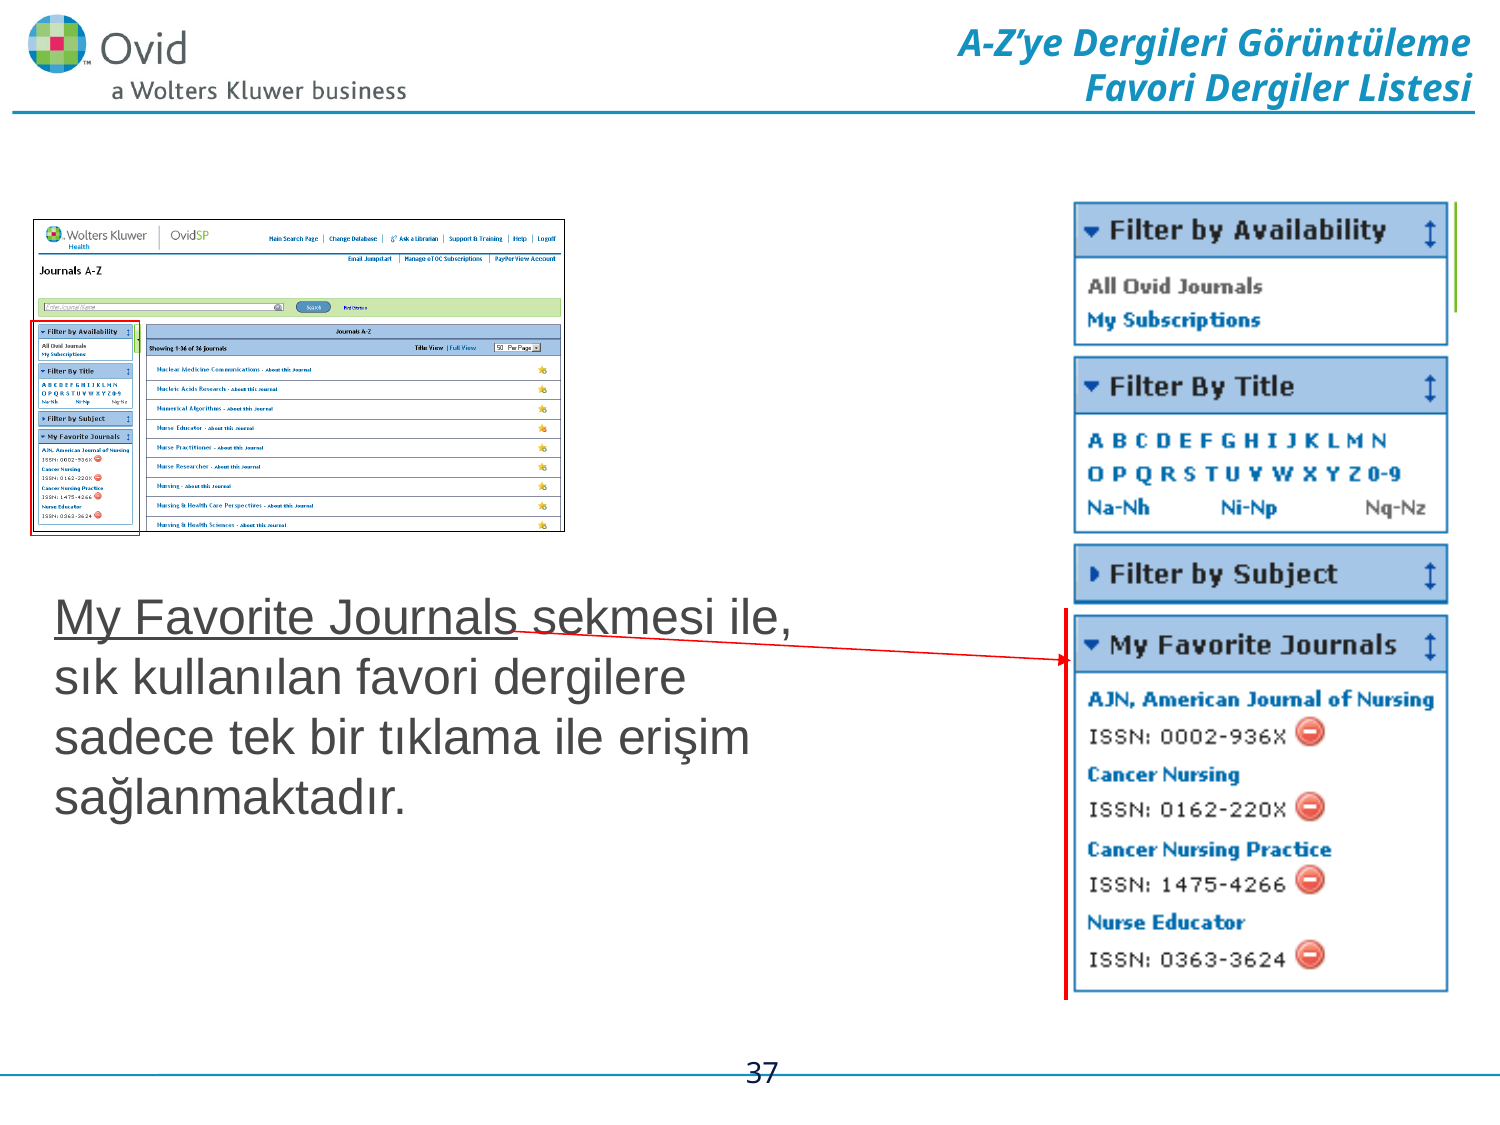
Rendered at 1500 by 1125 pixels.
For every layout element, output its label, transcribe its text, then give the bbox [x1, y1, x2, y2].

text_box My Favorite Journals sekmesi ile, sık kullanılan favori dergilere sadece tek bir tıklama ile erişim sağlanmaktadır. [39, 577, 869, 917]
picture [34, 220, 565, 531]
picture [0, 0, 425, 113]
picture [1068, 192, 1457, 1004]
text_box [510, 631, 1063, 666]
title A-Z’ye Dergileri Görüntüleme Favori Dergiler Listesi [137, 1, 1488, 127]
text_box 37 [724, 1046, 800, 1125]
